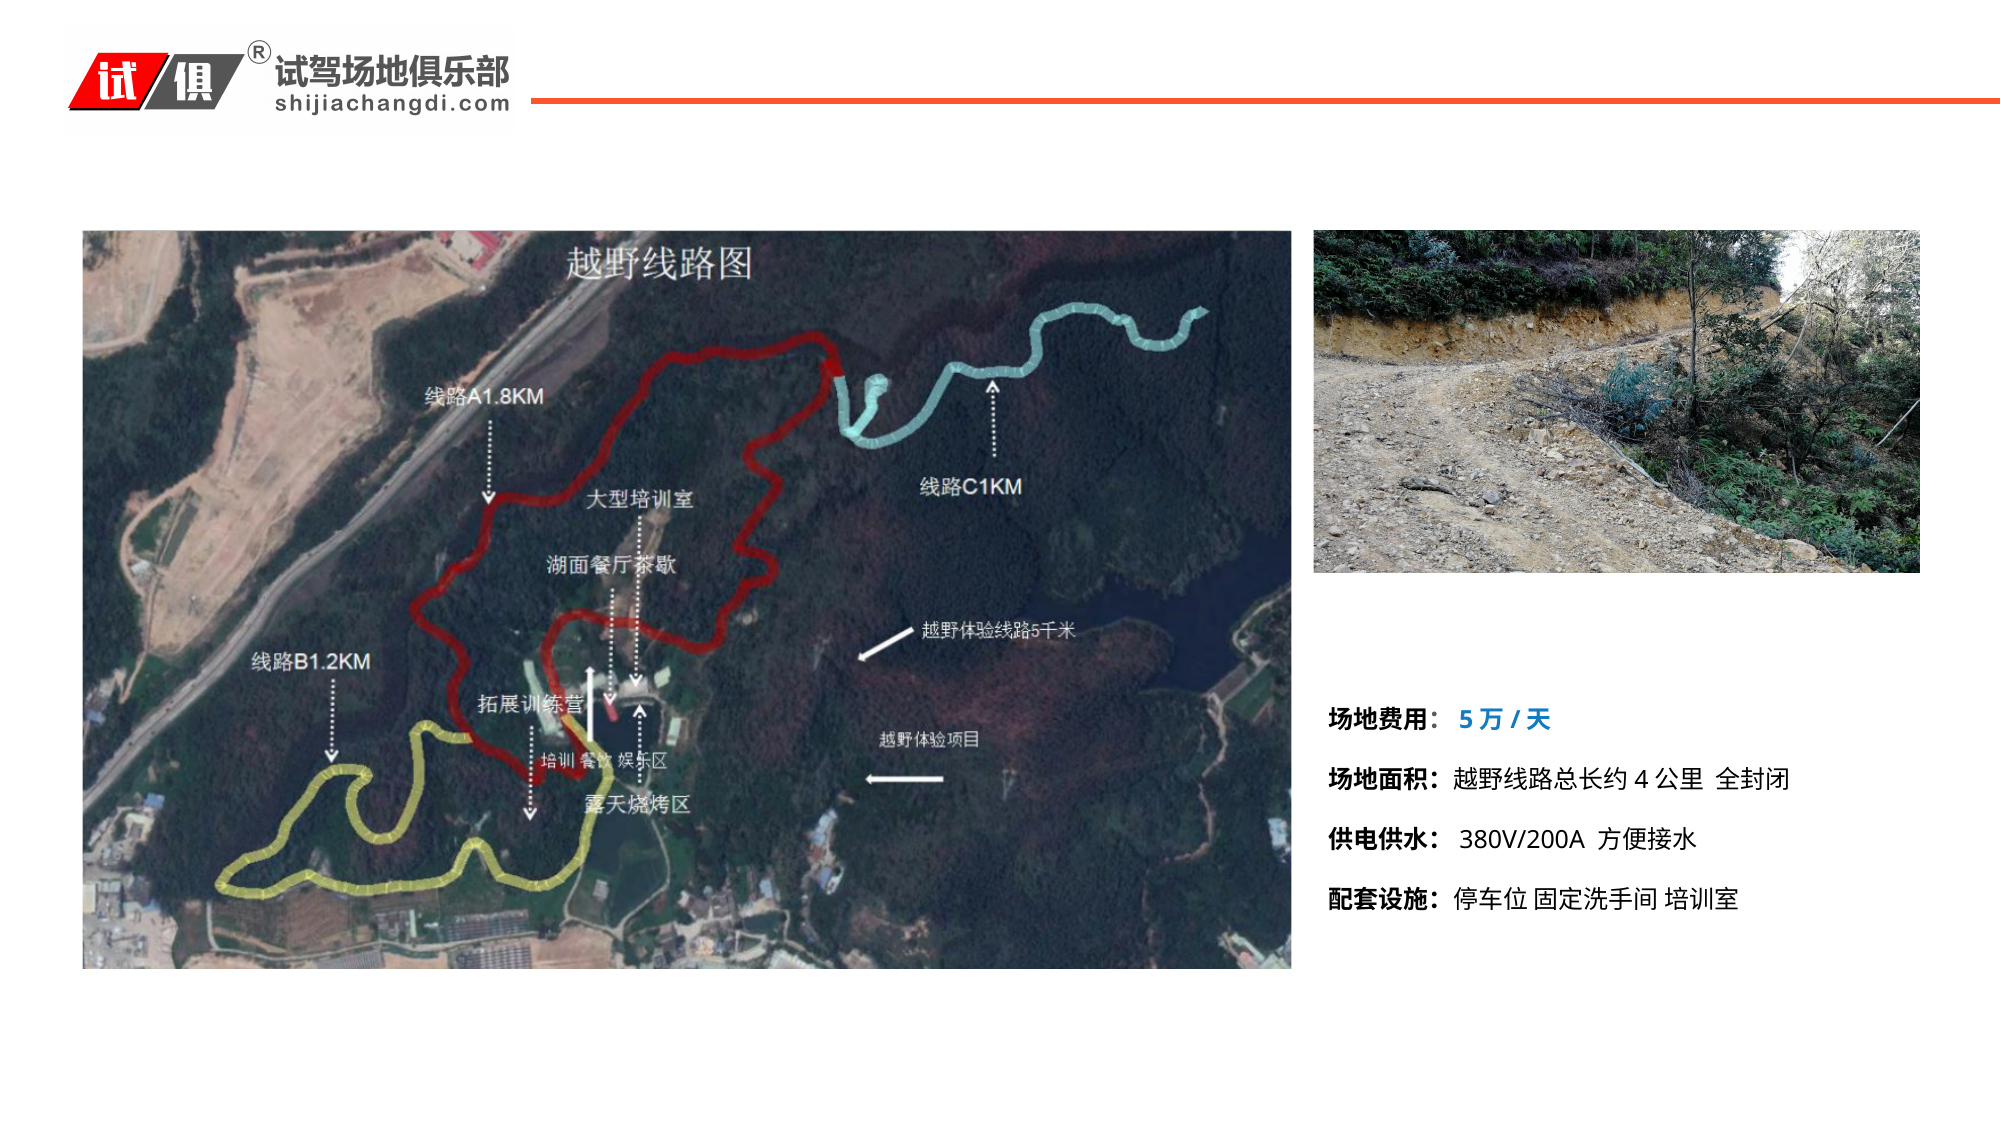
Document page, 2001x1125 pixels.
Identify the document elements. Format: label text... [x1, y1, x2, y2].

text_box 场地费用：5万/天 场地面积：越野线路总长约4公里 全封闭 供电供水：380V/200A 方便接水 配套设施：停车位 固定洗手间 培训室 [1313, 666, 1921, 921]
picture [53, 26, 531, 134]
picture [82, 229, 1292, 969]
picture [1313, 229, 1921, 573]
